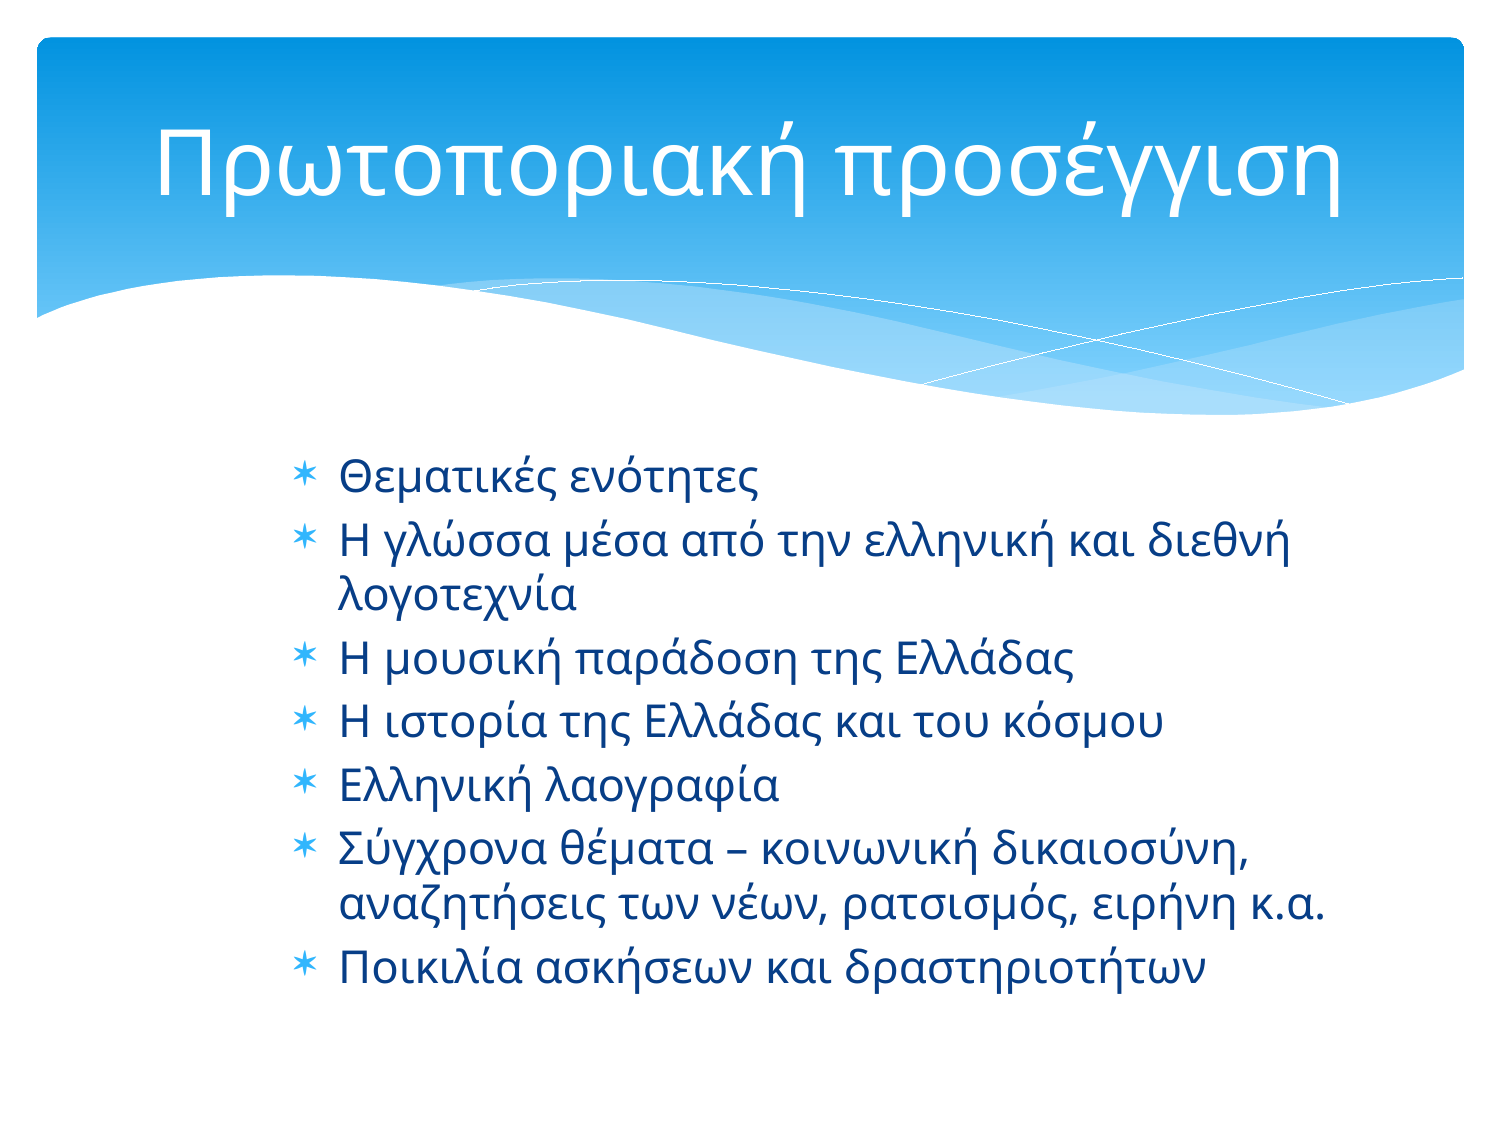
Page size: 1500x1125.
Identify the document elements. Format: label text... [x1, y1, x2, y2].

title Πρωτοποριακή προσέγγιση [75, 55, 1425, 261]
list Θεματικές ενότητες Η γλώσσα μέσα από την ελληνική και διεθνή λογοτεχνία Η μουσική παράδοση της Ελλάδας Η ιστορία της Ελλάδας και του κόσμου Ελληνική λαογραφία Σύγχρονα θέματα – κοινωνική δικαιοσύνη, αναζητήσεις των νέων, ρατσισμός, ειρήνη κ.α. Ποικιλία ασκήσεων και δραστηριοτήτων [278, 439, 1389, 1005]
